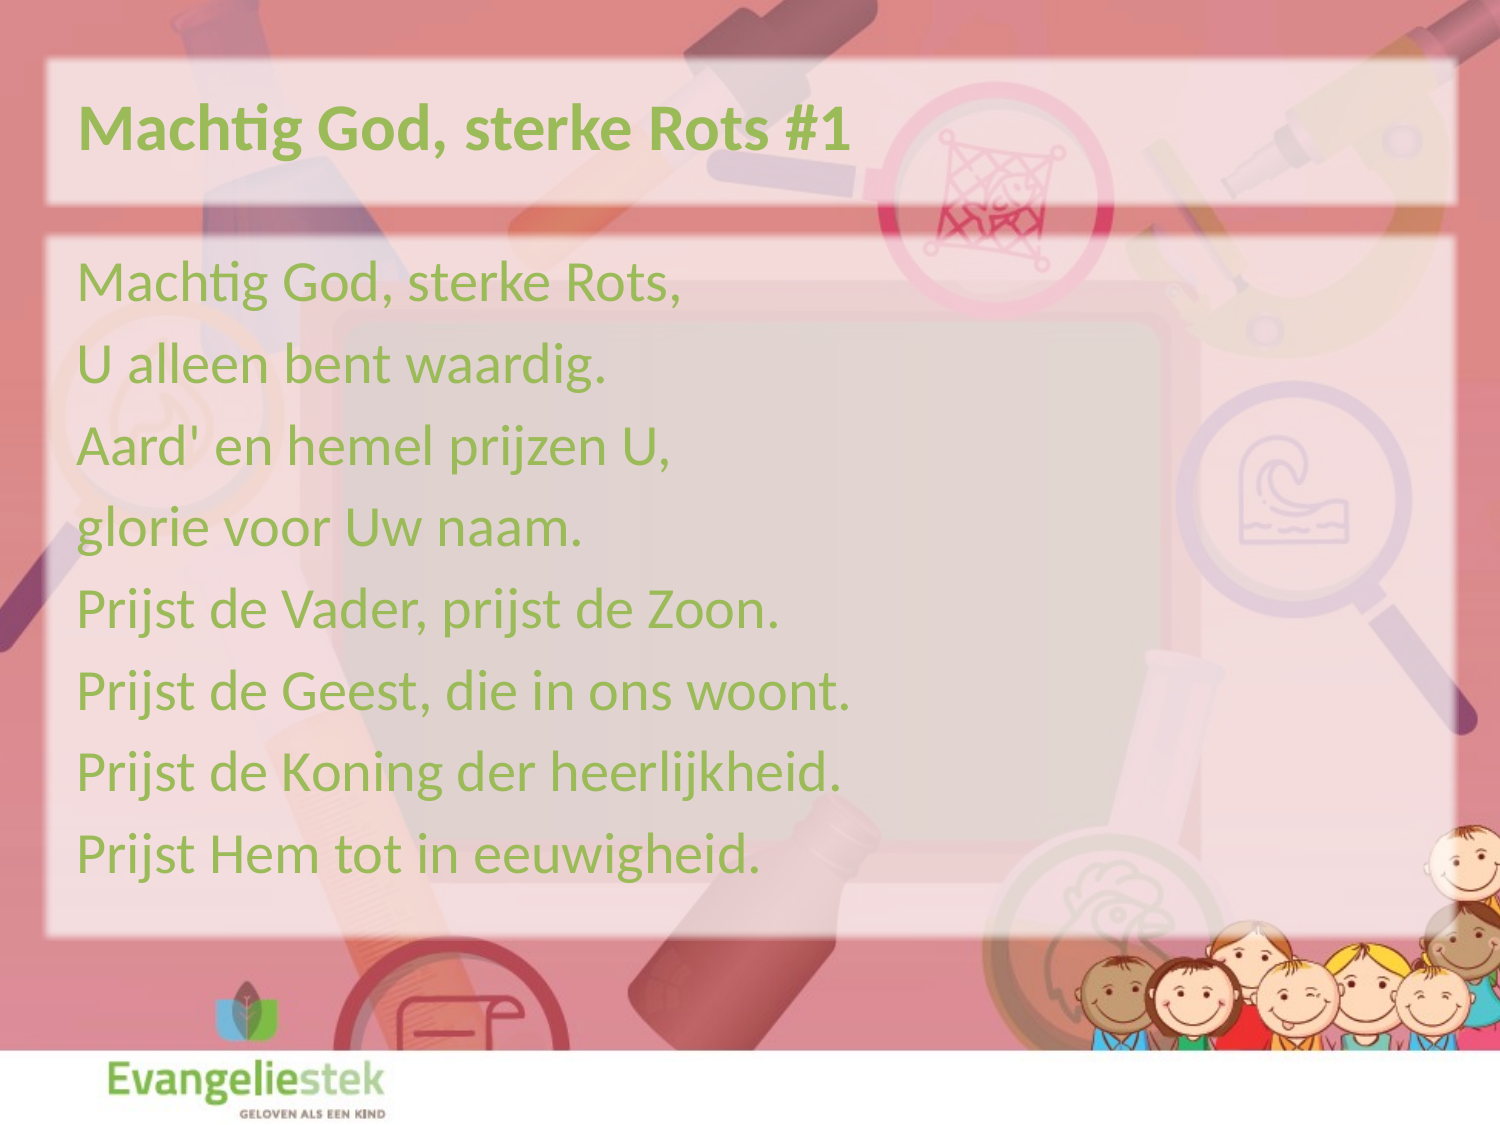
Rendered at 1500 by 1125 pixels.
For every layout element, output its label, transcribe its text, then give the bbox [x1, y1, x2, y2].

picture [0, 0, 1500, 1125]
text_box Machtig God, sterke Rots, U alleen bent waardig. Aard' en hemel prijzen U, glorie voor Uw naam. Prijst de Vader, prijst de Zoon. Prijst de Geest, die in ons woont. Prijst de Koning der heerlijkheid. Prijst Hem tot in eeuwigheid. [53, 243, 1451, 933]
text_box Machtig God, sterke Rots #1 [54, 66, 1451, 200]
